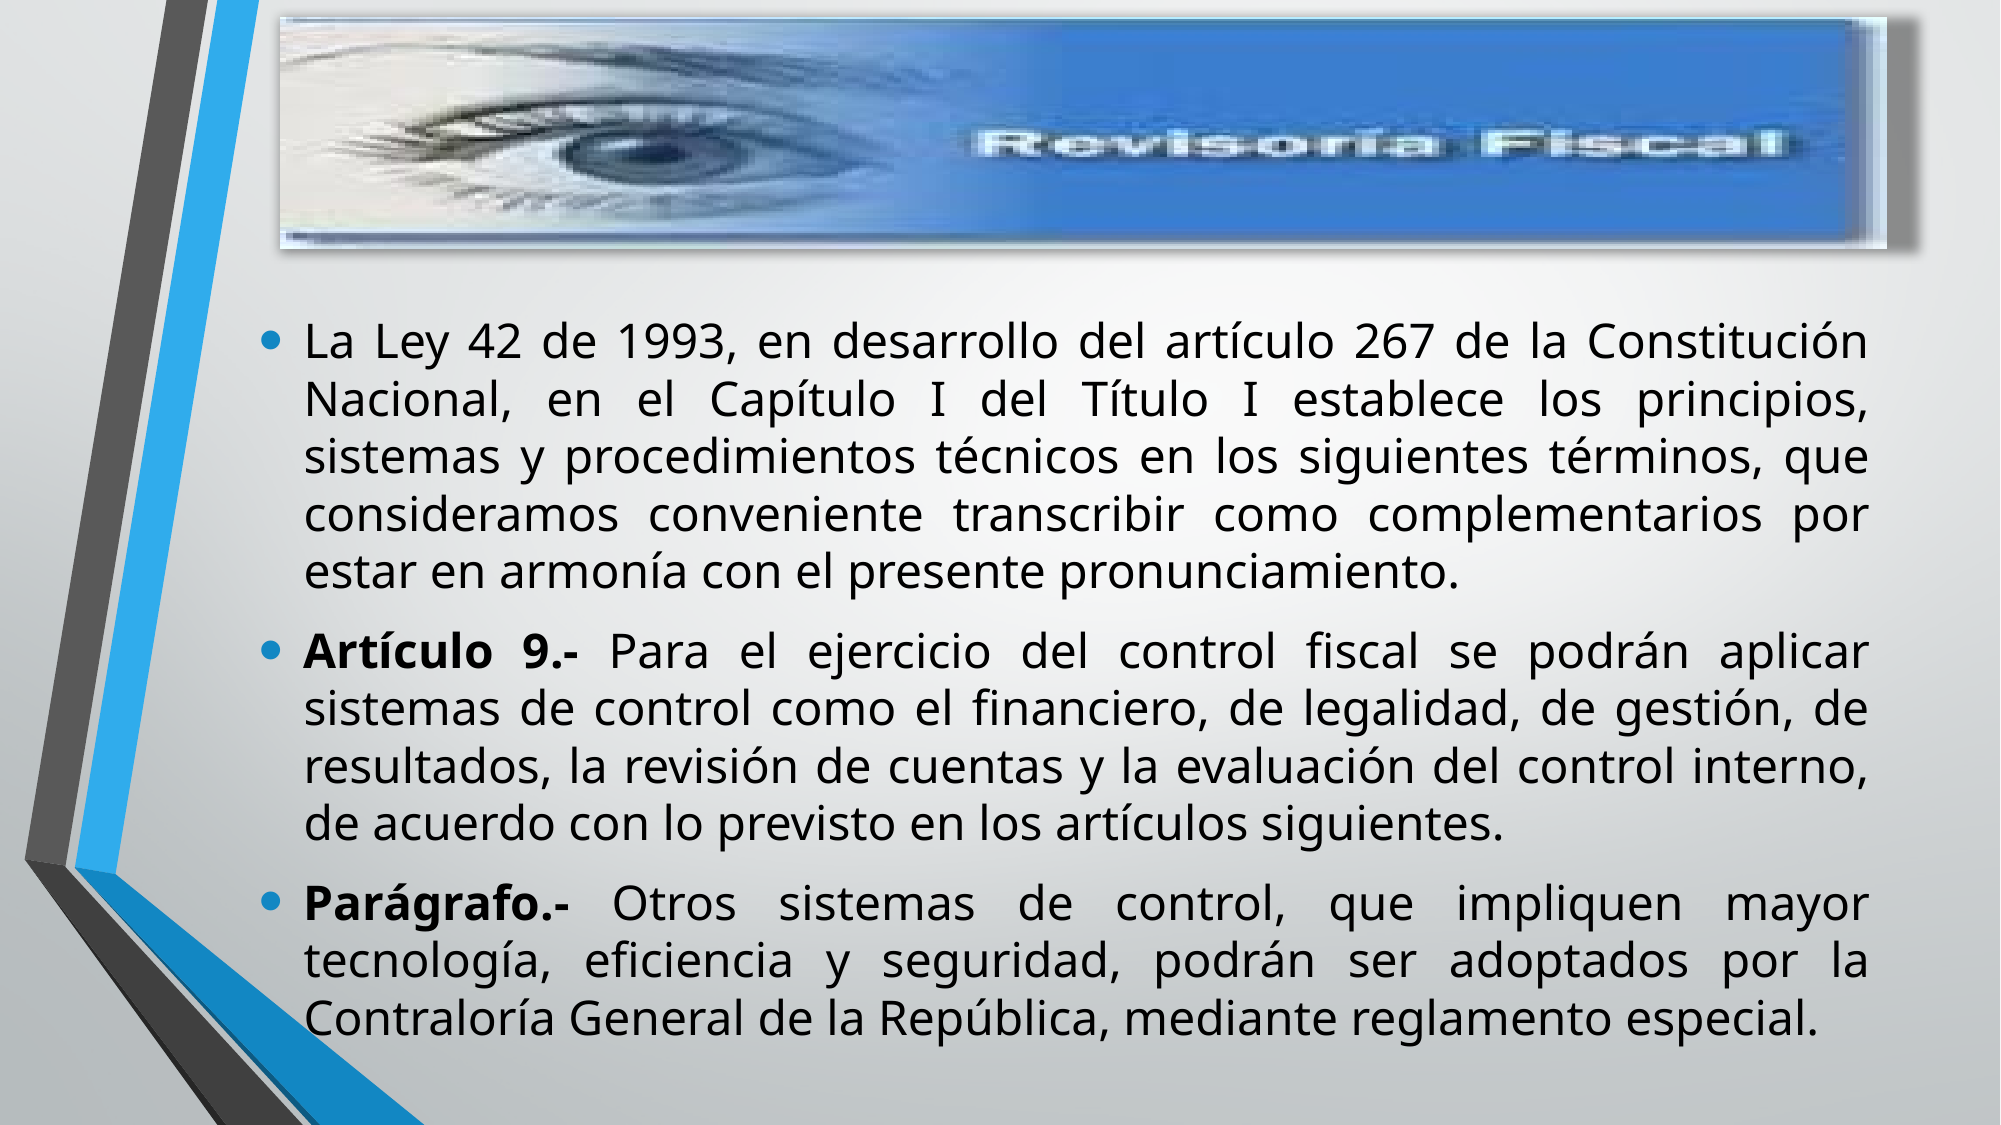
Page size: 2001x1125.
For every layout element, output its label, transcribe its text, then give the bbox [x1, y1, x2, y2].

list La Ley 42 de 1993, en desarrollo del artículo 267 de la Constitución Nacional, en el Capítulo I del Título I establece los principios, sistemas y procedimientos técnicos en los siguientes términos, que consideramos conveniente transcribir como complementarios por estar en armonía con el presente pronunciamiento. Artículo 9.- Para el ejercicio del control fiscal se podrán aplicar sistemas de control como el financiero, de legalidad, de gestión, de resultados, la revisión de cuentas y la evaluación del control interno, de acuerdo con lo previsto en los artículos siguientes. Parágrafo.- Otros sistemas de control, que impliquen mayor tecnología, eficiencia y seguridad, podrán ser adoptados por la Contraloría General de la República, mediante reglamento especial. [243, 303, 1887, 1062]
picture [280, 17, 1888, 249]
